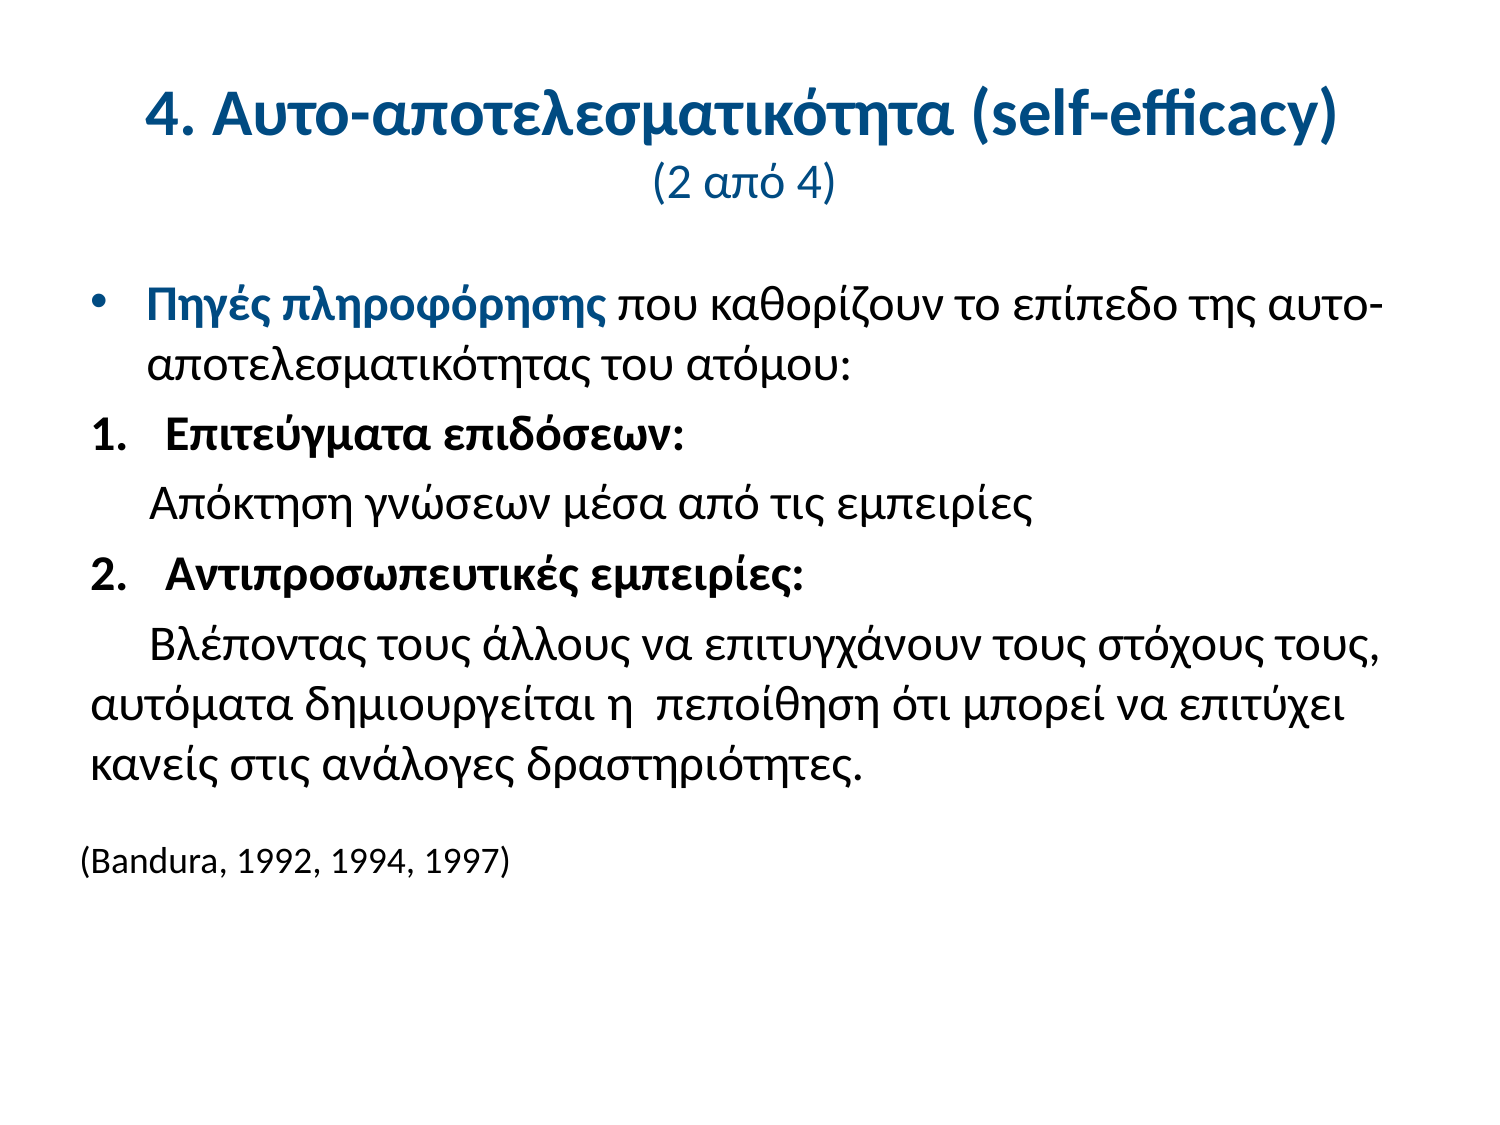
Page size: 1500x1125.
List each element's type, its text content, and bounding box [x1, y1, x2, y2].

list Πηγές πληροφόρησης που καθορίζουν το επίπεδο της αυτo-αποτελεσματικότητας του ατόμου: Επιτεύγματα επιδόσεων: Απόκτηση γνώσεων μέσα από τις εμπειρίες Αντιπροσωπευτικές εμπειρίες: Βλέποντας τους άλλους να επιτυγχάνουν τους στόχους τους, αυτόματα δημιουργείται η πεποίθηση ότι μπορεί να επιτύχει κανείς στις ανάλογες δραστηριότητες. [75, 262, 1425, 846]
text_box (Bandura, 1992, 1994, 1997) [56, 828, 527, 889]
title 4. Αυτο-αποτελεσματικότητα (self-efficacy) (2 από 4) [75, 45, 1425, 233]
